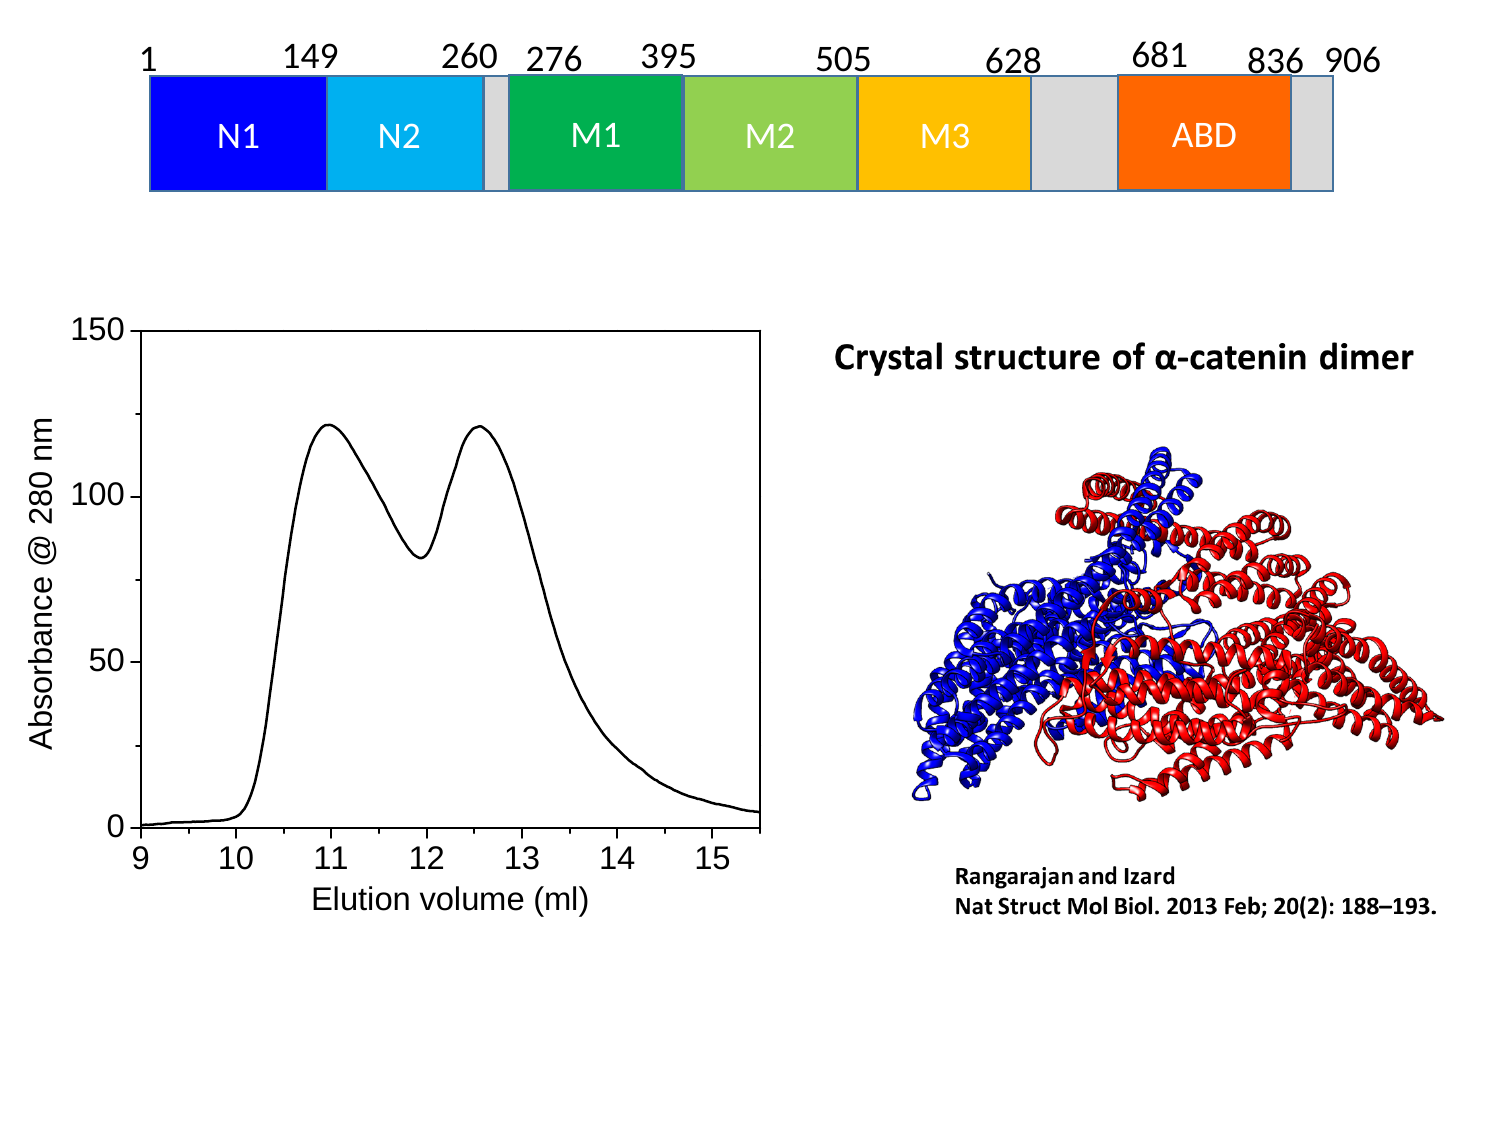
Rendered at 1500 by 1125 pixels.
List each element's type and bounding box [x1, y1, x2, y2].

picture [0, 244, 1467, 936]
text_box [123, 22, 1397, 192]
